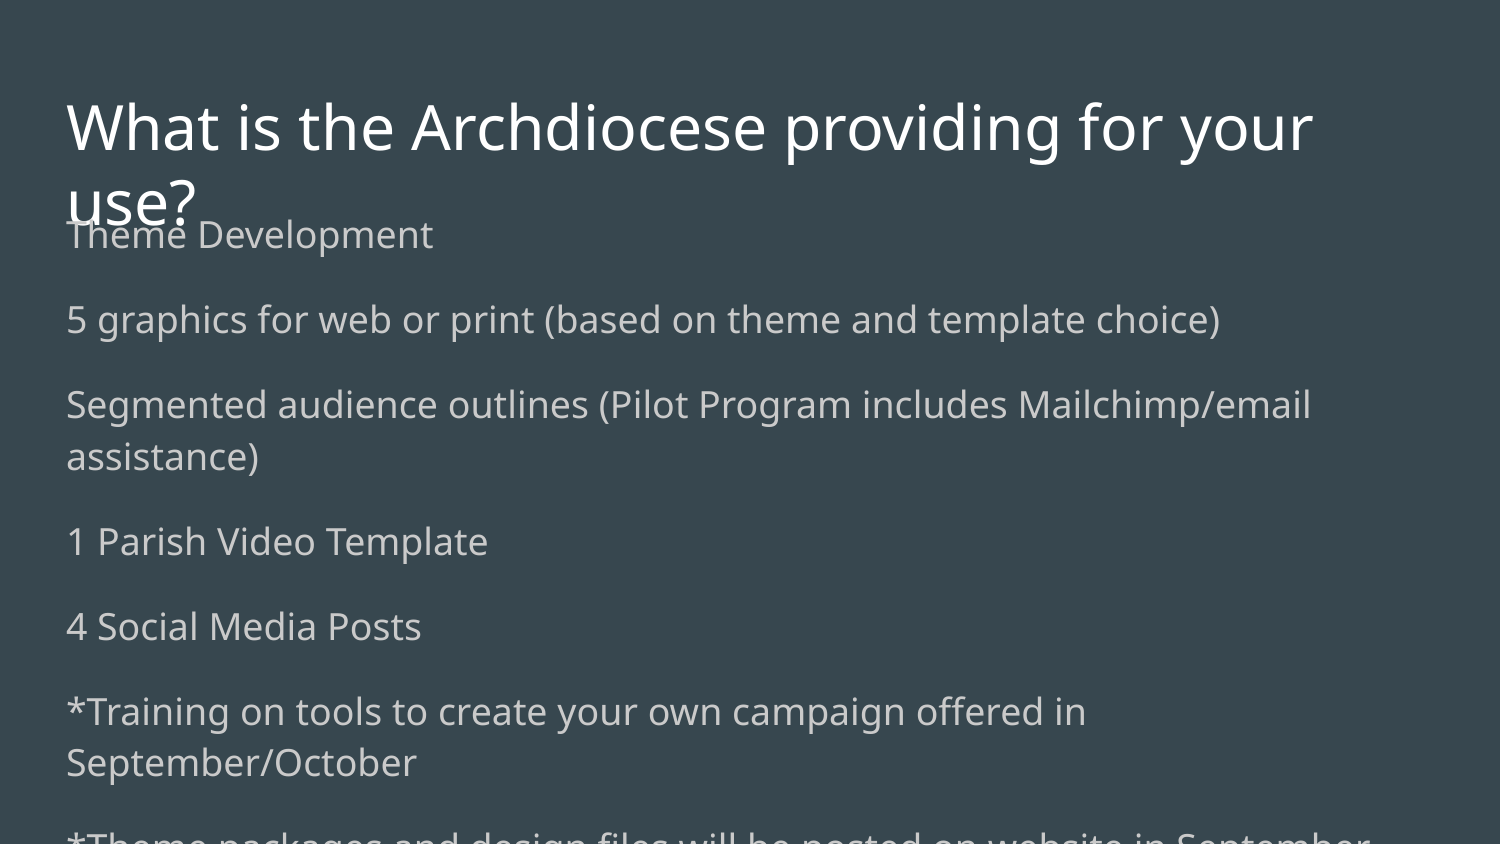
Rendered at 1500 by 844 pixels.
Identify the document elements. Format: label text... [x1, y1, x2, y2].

title What is the Archdiocese providing for your use? [51, 72, 1449, 167]
list Theme Development 5 graphics for web or print (based on theme and template choice) Segmented audience outlines (Pilot Program includes Mailchimp/email assistance) 1 Parish Video Template 4 Social Media Posts *Training on tools to create your own campaign offered in September/October *Theme packages and design files will be posted on website in September [51, 189, 1449, 750]
